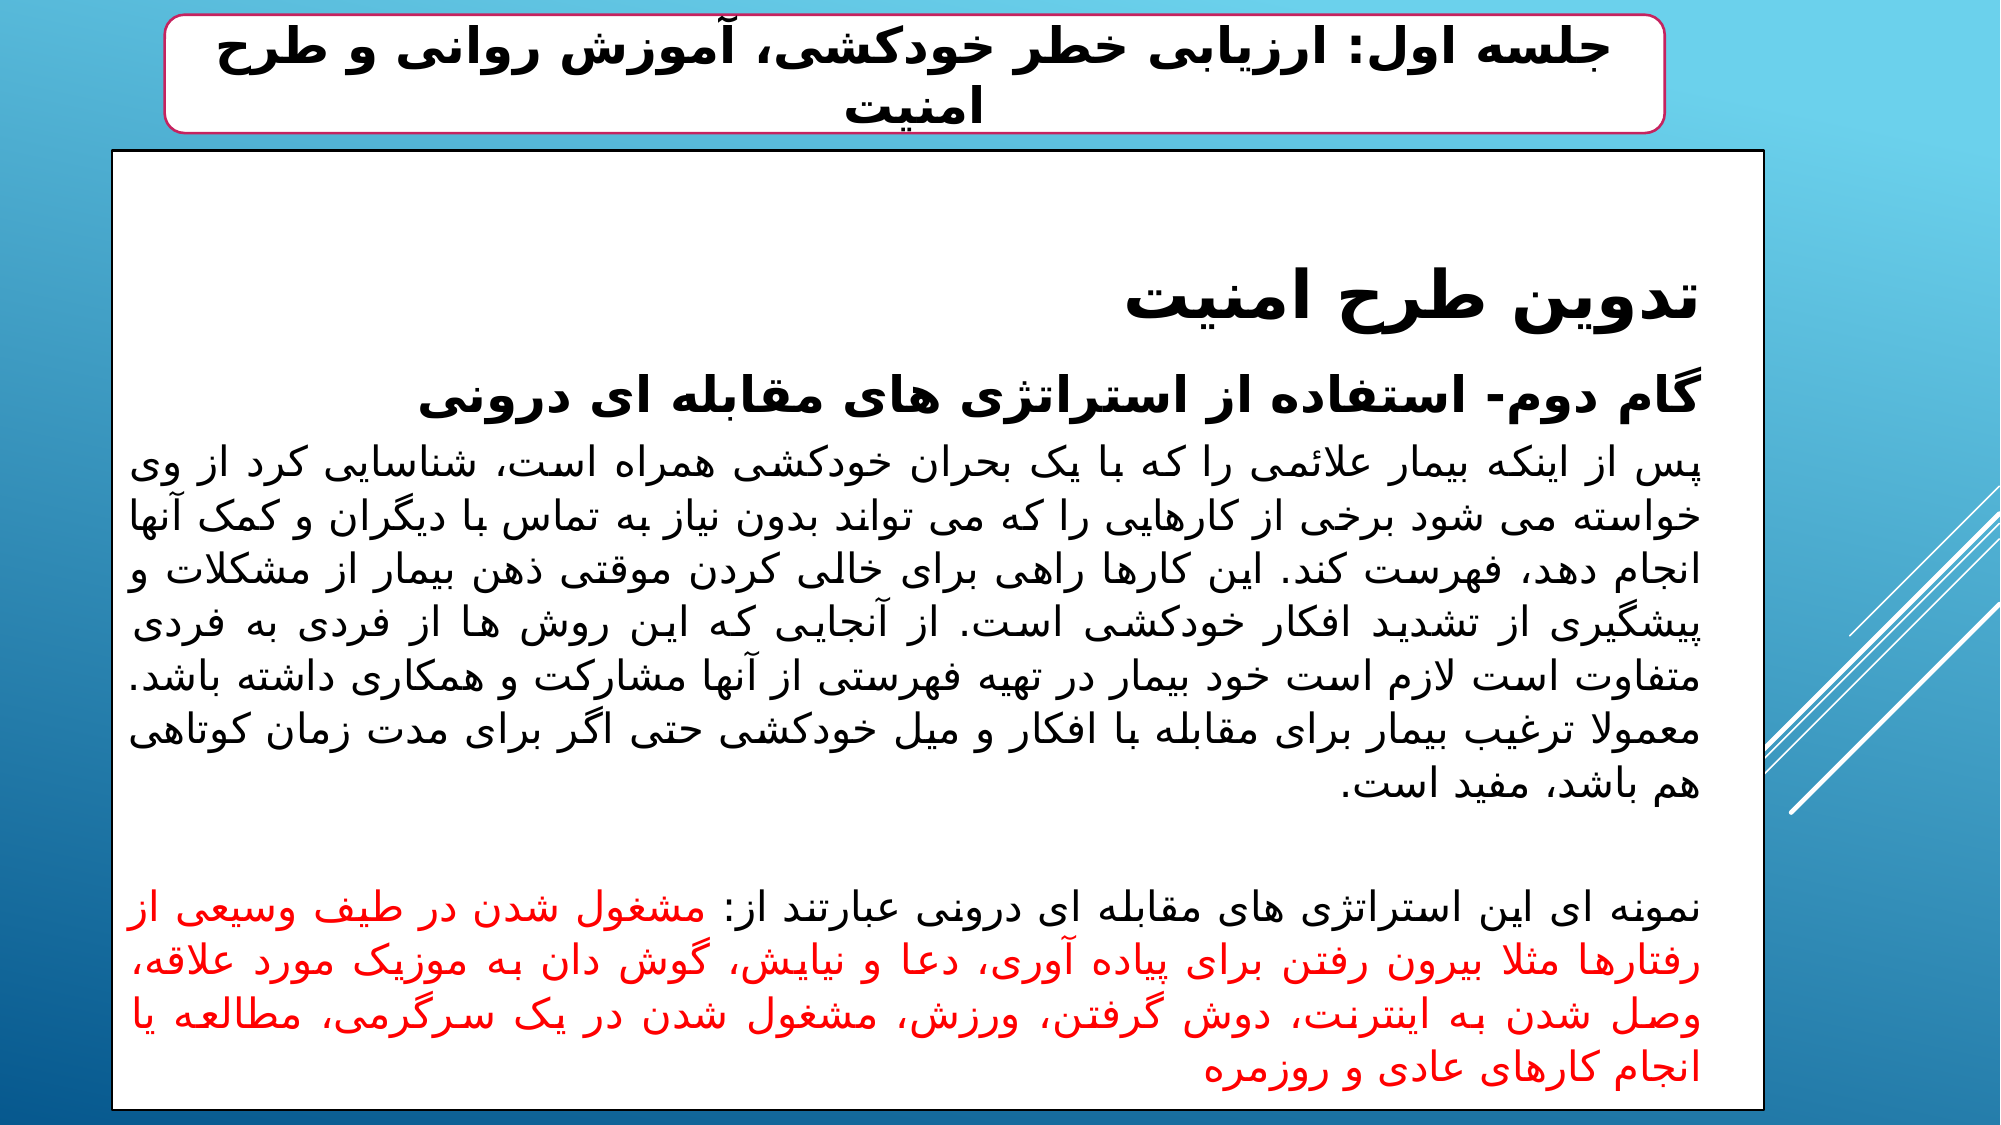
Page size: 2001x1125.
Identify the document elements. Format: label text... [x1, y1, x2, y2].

text_box جلسه اول: ارزیابی خطر خودکشی، آموزش روانی و طرح امنیت [163, 13, 1667, 135]
list تدوین طرح امنیت گام دوم- استفاده از استراتژی های مقابله ای درونی پس از اینکه بیمار علائمی را که با یک بحران خودکشی همراه است، شناسایی کرد از وی خواسته می شود برخی از کارهایی را که می تواند بدون نیاز به تماس با دیگران و کمک آنها انجام دهد، فهرست کند. این کارها راهی برای خالی کردن موقتی ذهن بیمار از مشکلات و پیشگیری از تشدید افکار خودکشی است. از آنجایی که این روش ها از فردی به فردی متفاوت است لازم است خود بیمار در تهیه فهرستی از آنها مشارکت و همکاری داشته باشد. معمولا ترغیب بیمار برای مقابله با افکار و میل خودکشی حتی اگر برای مدت زمان کوتاهی هم باشد، مفید است. نمونه ای این استراتژی های مقابله ای درونی عبارتند از: مشغول شدن در طیف وسیعی از رفتارها مثلا بیرون رفتن برای پیاده آوری، دعا و نیایش، گوش دان به موزیک مورد علاقه، وصل شدن به اینترنت، دوش گرفتن، ورزش، مشغول شدن در یک سرگرمی، مطالعه یا انجام کارهای عادی و روزمره [111, 149, 1765, 1111]
